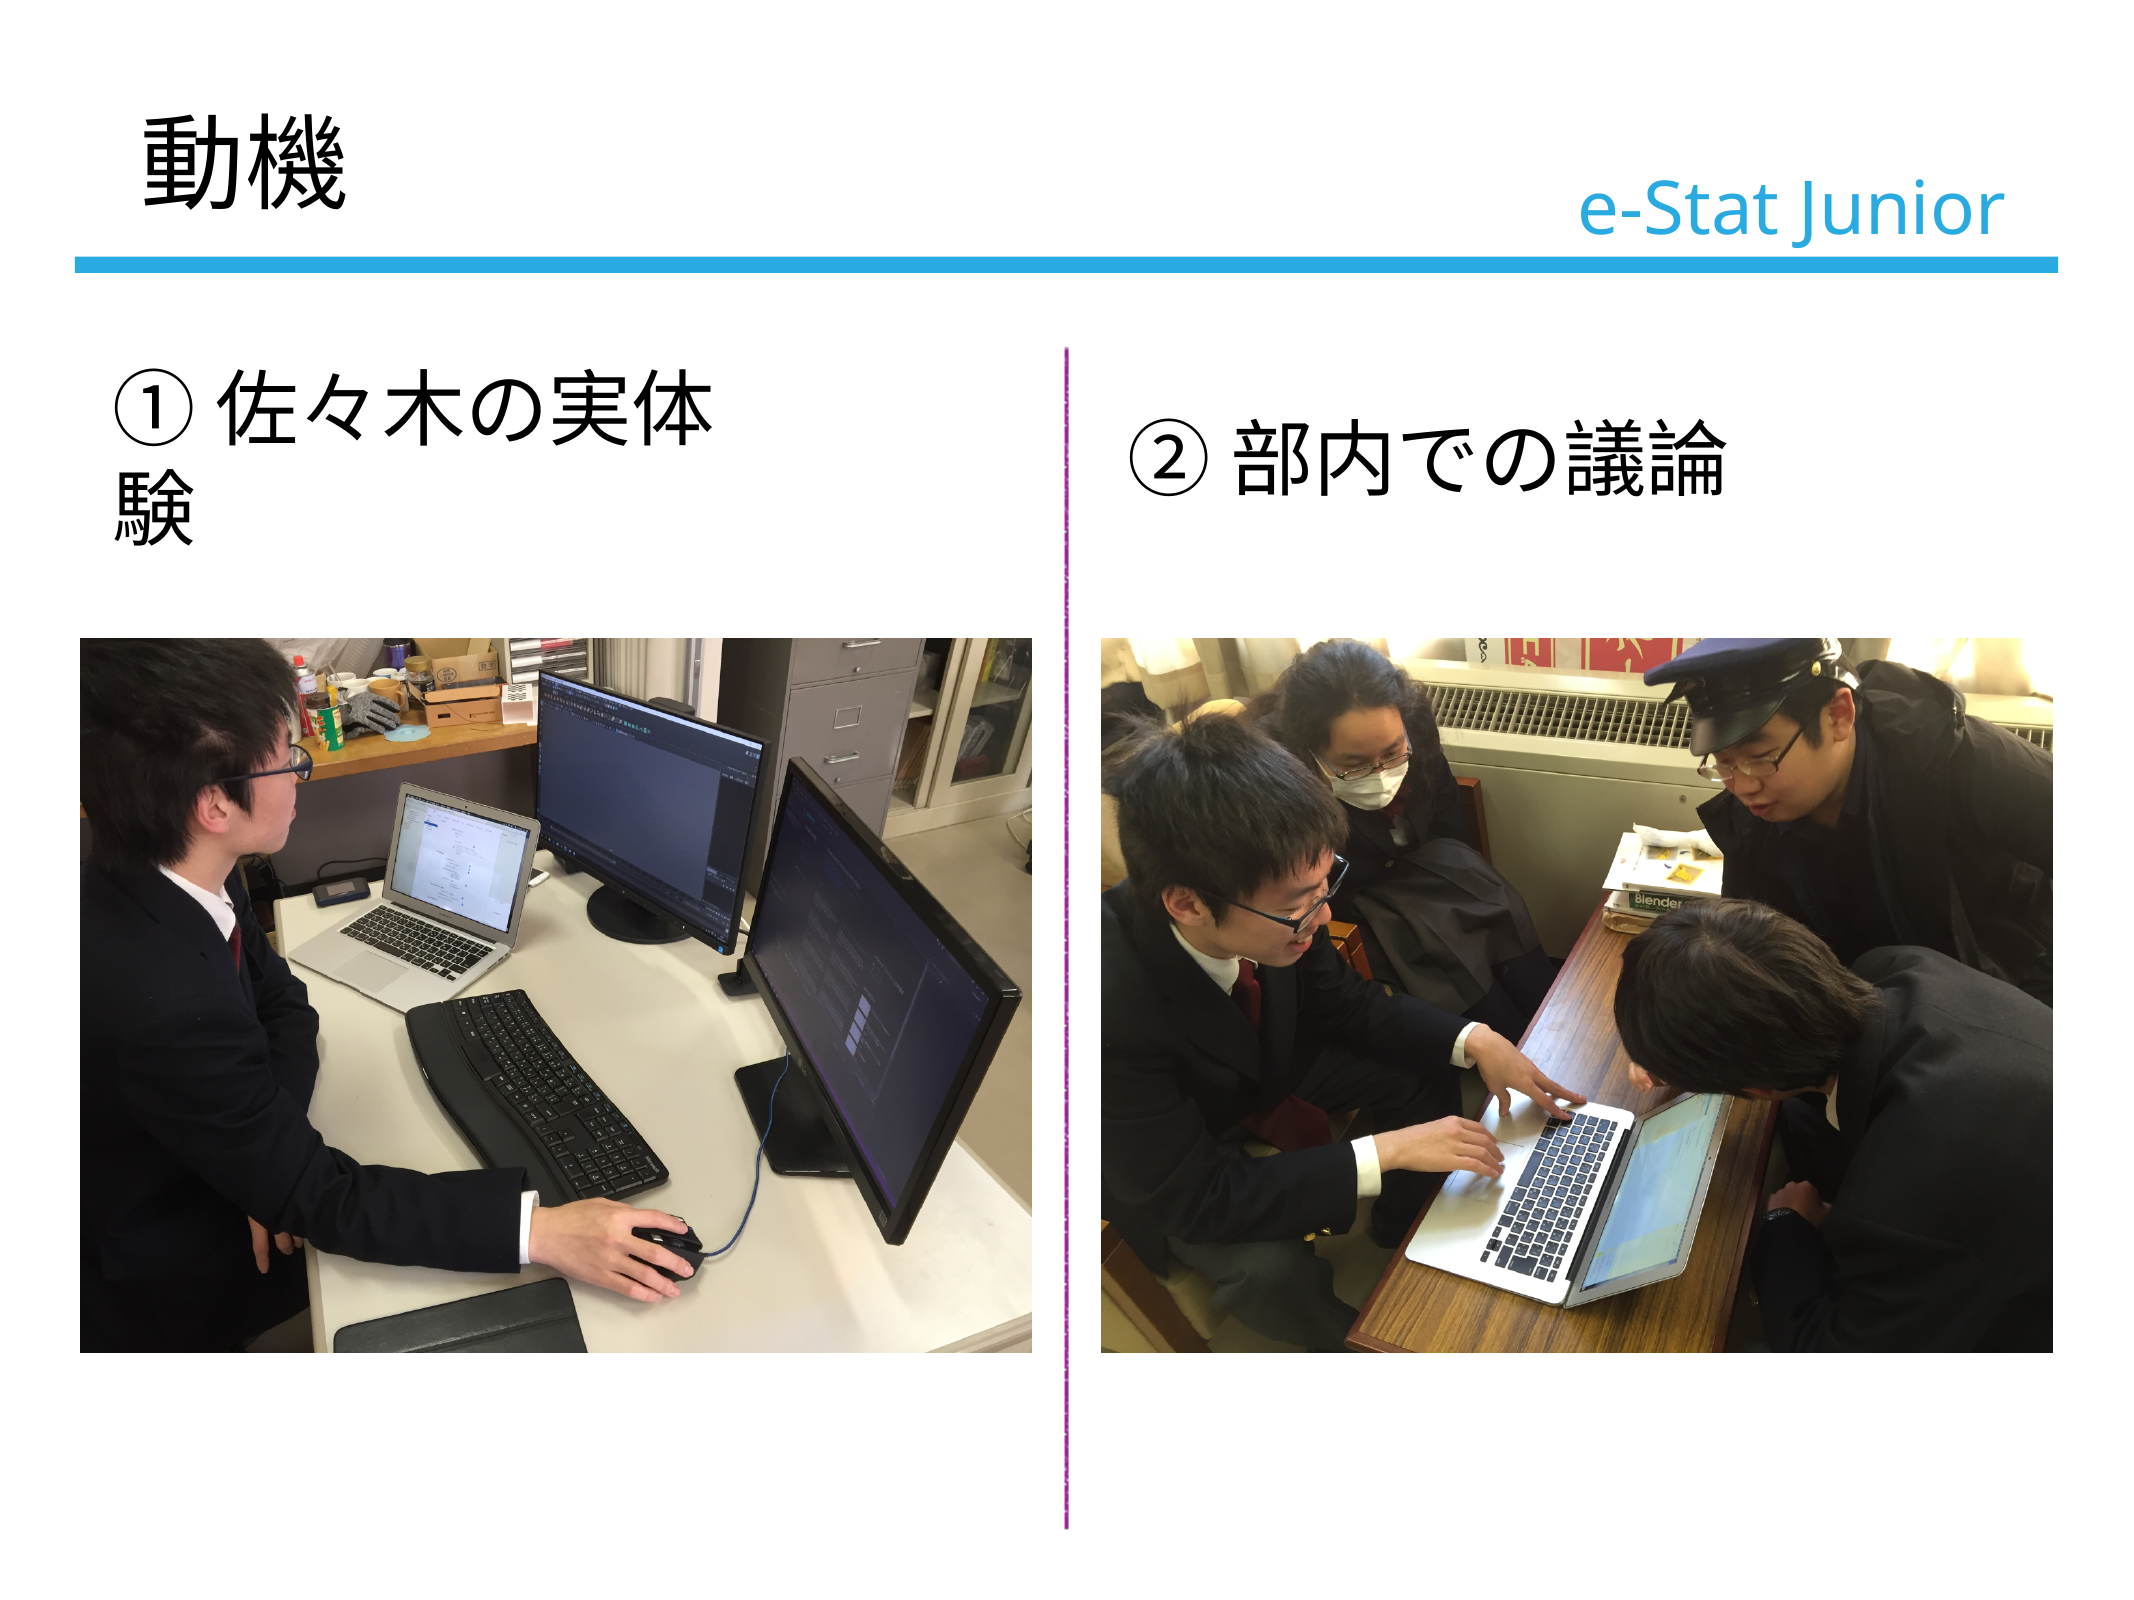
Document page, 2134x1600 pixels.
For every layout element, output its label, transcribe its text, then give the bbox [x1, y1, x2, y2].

text_box [74, 256, 2059, 273]
text_box 動機 [132, 89, 358, 231]
text_box ②部内での議論 [1118, 397, 1739, 515]
title e-Stat Junior [1525, 150, 2059, 259]
text_box ①佐々木の実体験 [104, 347, 799, 565]
picture [80, 346, 2053, 1530]
